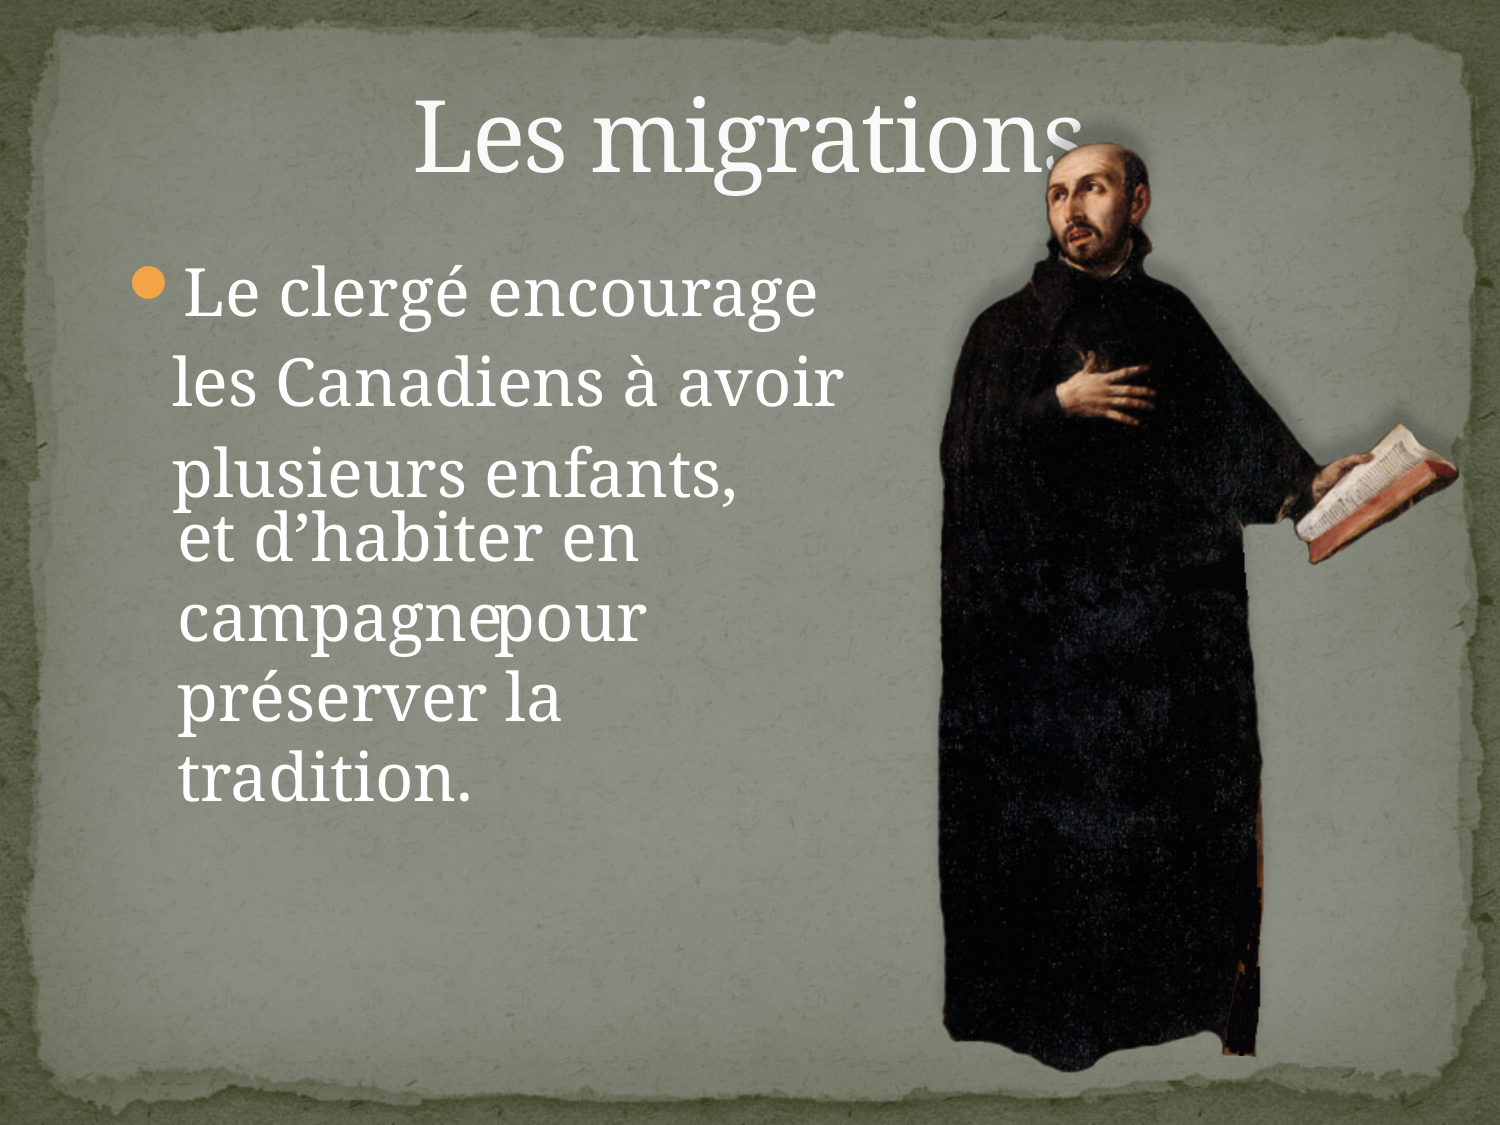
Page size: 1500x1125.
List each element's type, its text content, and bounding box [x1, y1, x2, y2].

title Les migrations [74, 74, 1425, 200]
text_box et d’habiter en campagne [162, 487, 863, 700]
picture [931, 137, 1470, 1077]
text_box pour préserver la tradition. [162, 566, 788, 888]
list Le clergé encourage les Canadiens à avoir plusieurs enfants, [112, 237, 920, 688]
